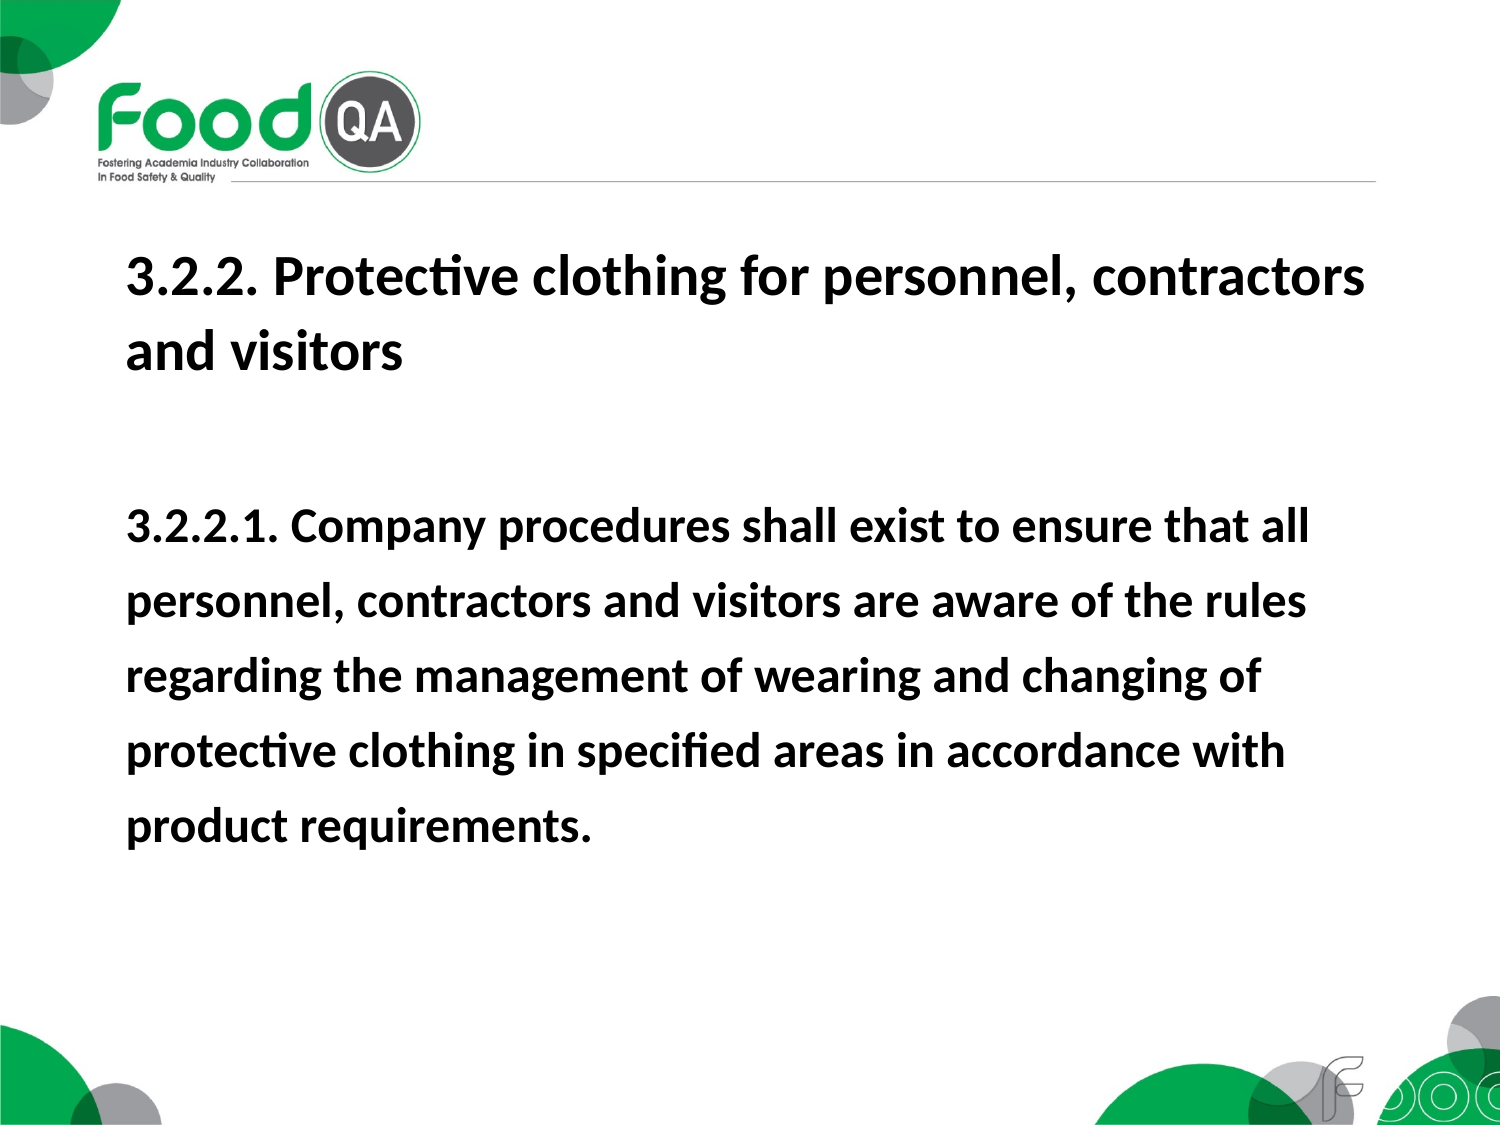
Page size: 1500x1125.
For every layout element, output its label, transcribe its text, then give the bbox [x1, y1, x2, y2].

subtitle 3.2.2. Protective clothing for personnel, contractors and visitors 3.2.2.1. Company procedures shall exist to ensure that all personnel, contractors and visitors are aware of the rules regarding the management of wearing and changing of protective clothing in specified areas in accordance with product requirements. [110, 224, 1388, 983]
picture [0, 0, 1497, 188]
picture [0, 984, 1500, 1125]
